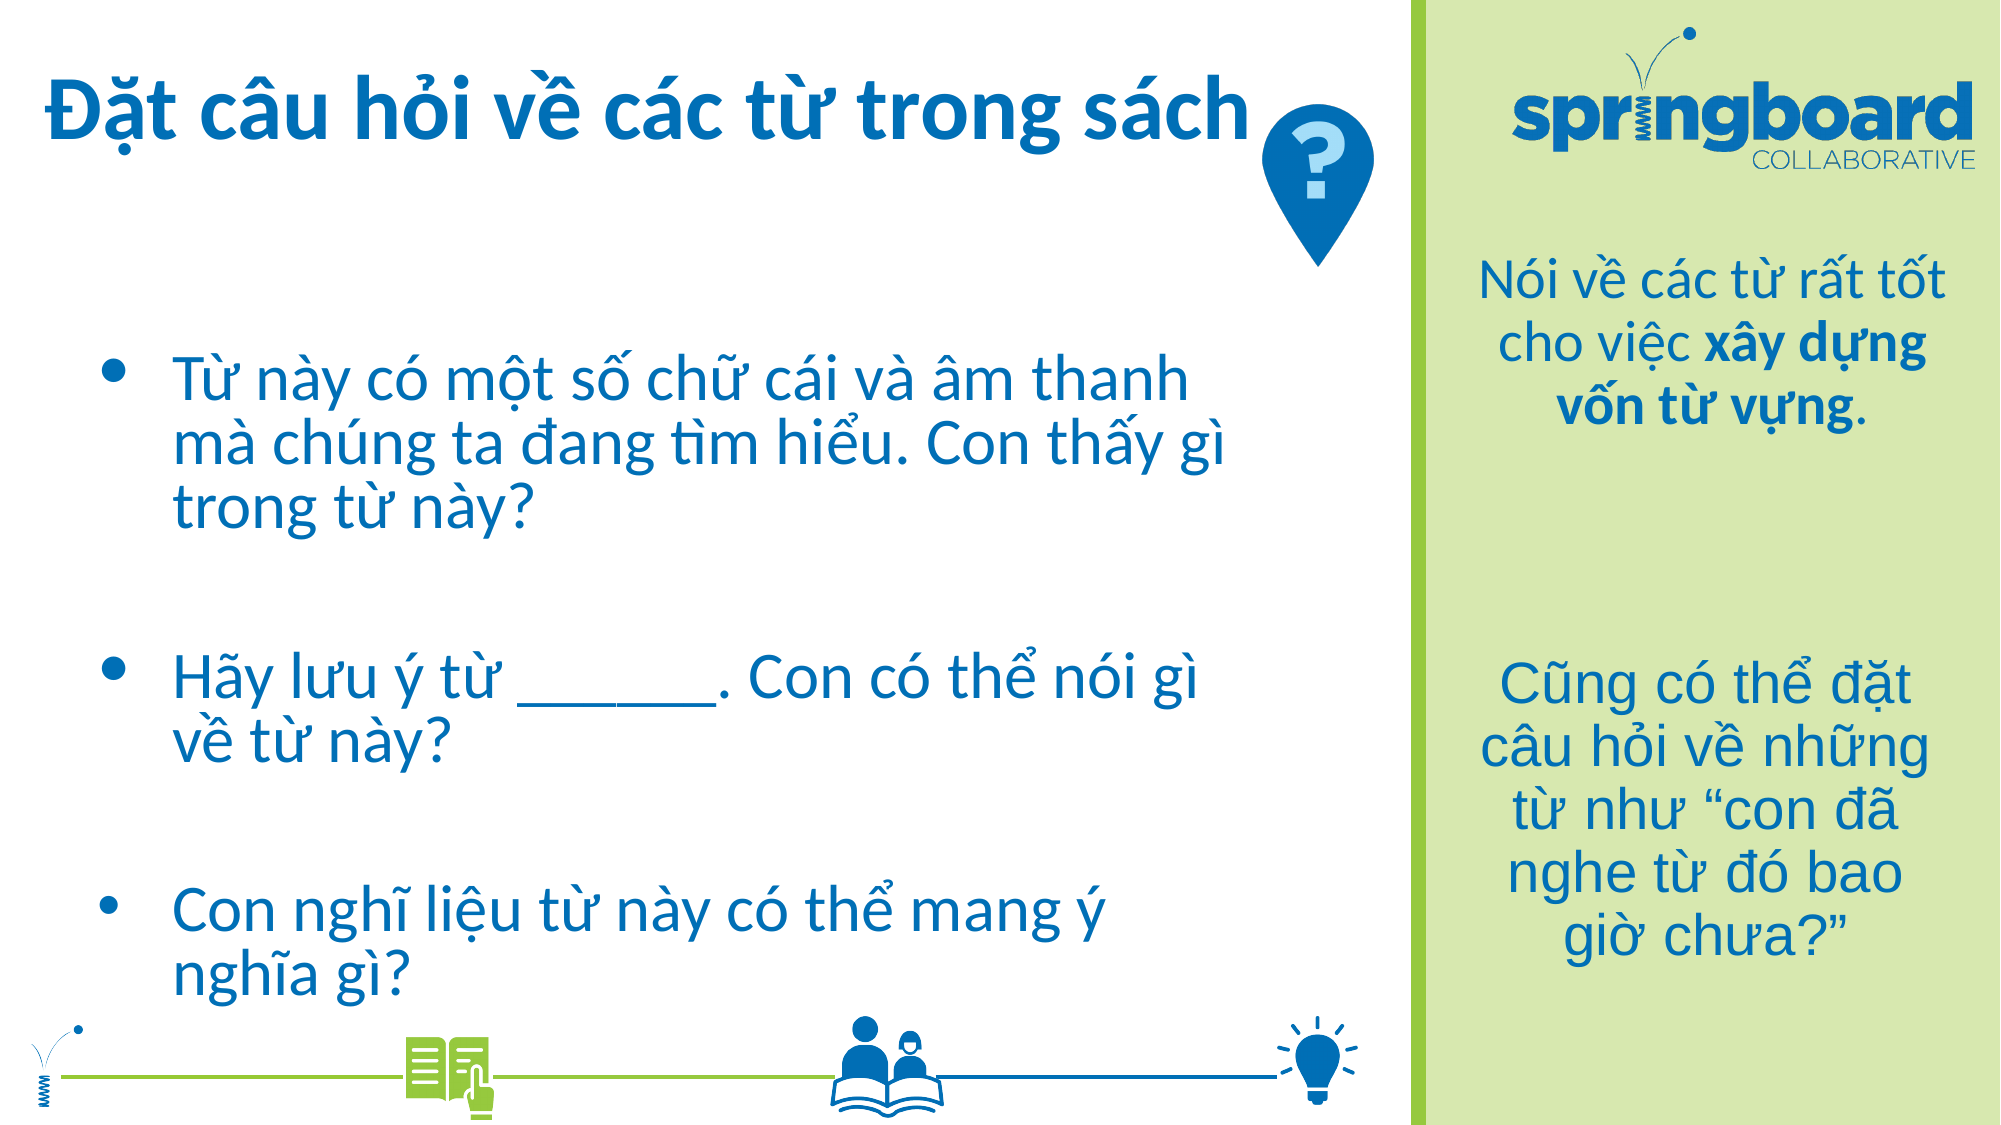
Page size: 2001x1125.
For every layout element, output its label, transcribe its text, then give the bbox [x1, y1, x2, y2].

picture [830, 1016, 944, 1118]
list Nói về các từ rất tốt cho việc xây dựng vốn từ vựng. [1452, 241, 1973, 646]
list Từ này có một số chữ cái và âm thanh mà chúng ta đang tìm hiểu. Con thấy gì trong từ này? Hãy lưu ý từ ______. Con có thể nói gì về từ này? Con nghĩ liệu từ này có thể mang ý nghĩa gì? [82, 241, 1276, 957]
picture [1277, 1016, 1358, 1105]
picture [1512, 27, 1975, 169]
title Đặt câu hỏi về các từ trong sách [0, 0, 1416, 206]
picture [406, 1037, 494, 1120]
picture [31, 1025, 83, 1107]
picture [1262, 101, 1374, 268]
text_box Cũng có thể đặt câu hỏi về những từ như “con đã nghe từ đó bao giờ chưa?” [1452, 645, 1960, 1051]
